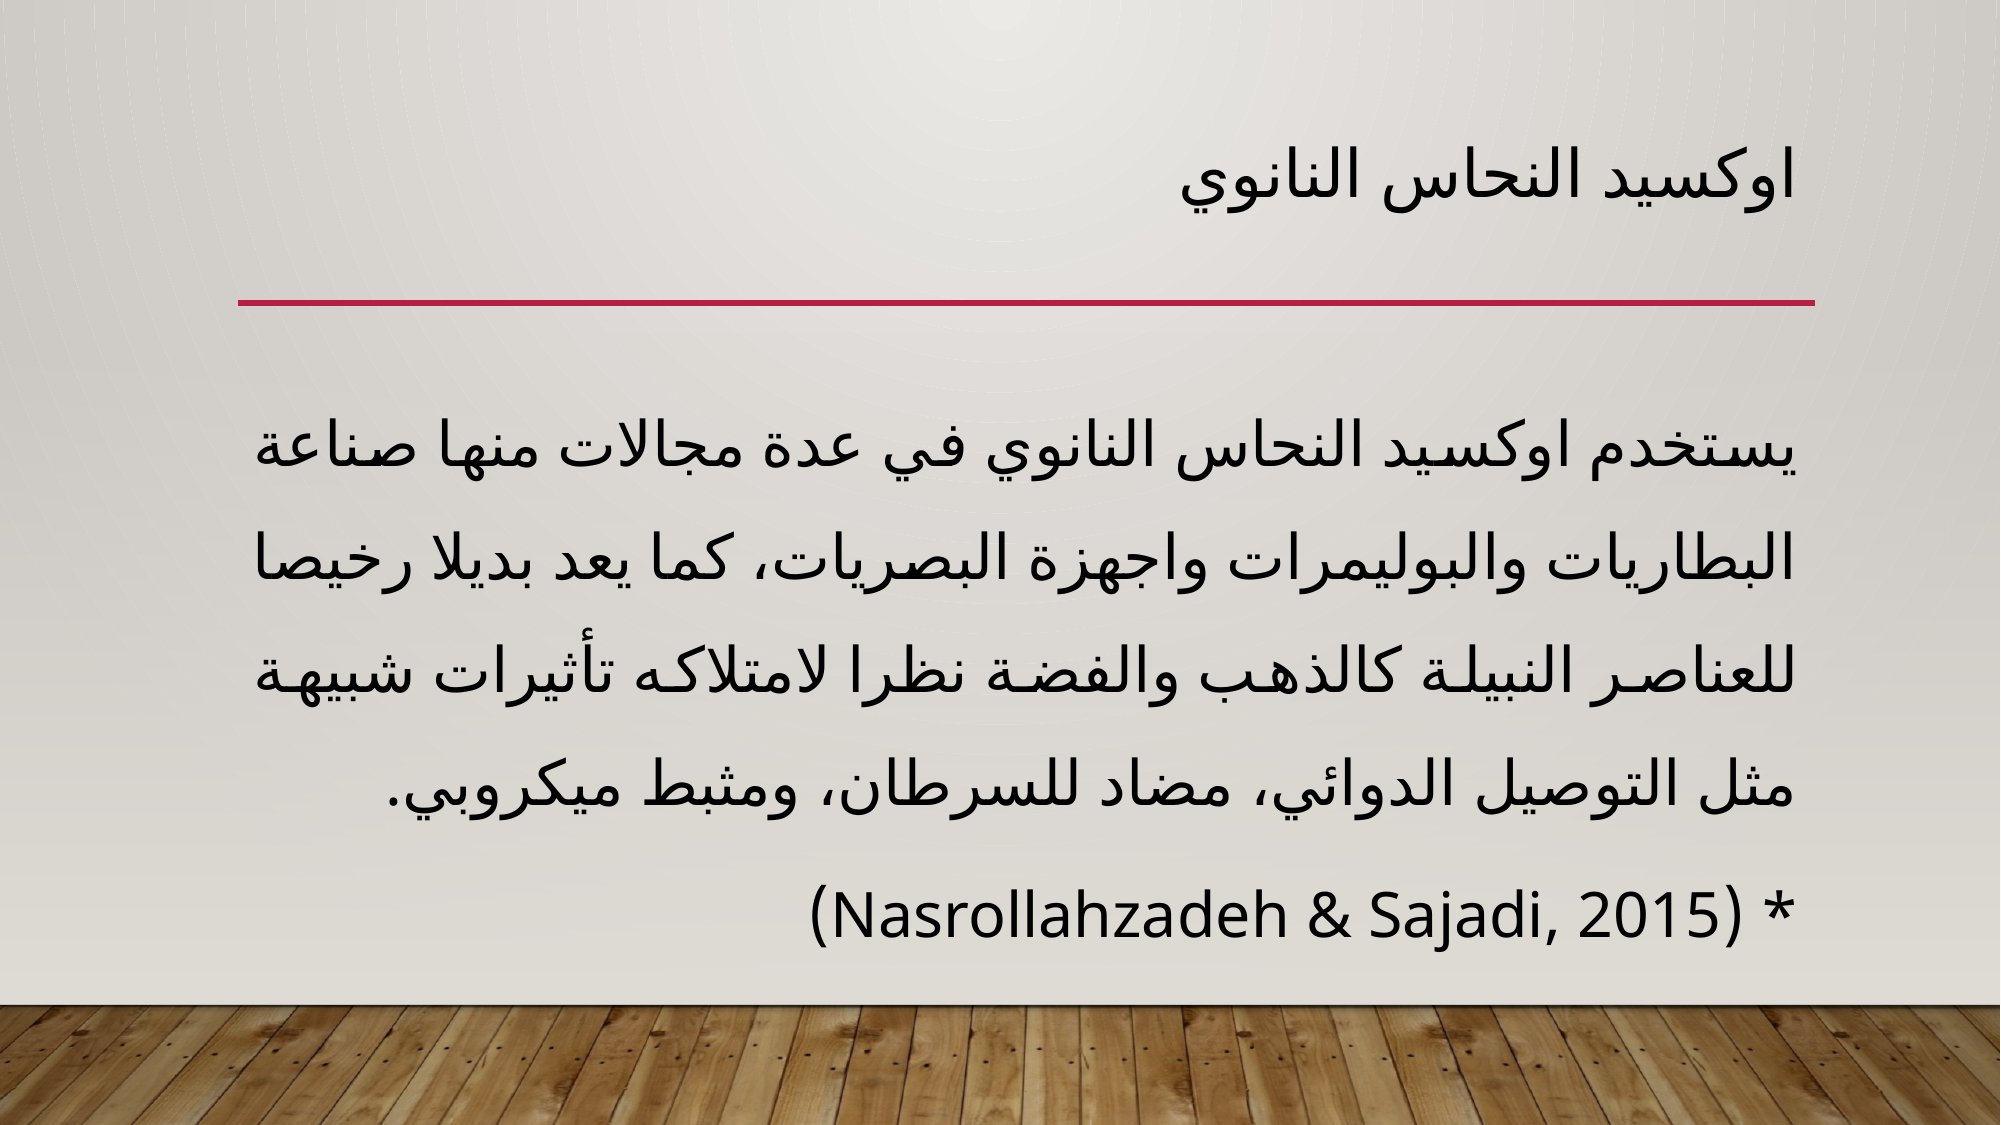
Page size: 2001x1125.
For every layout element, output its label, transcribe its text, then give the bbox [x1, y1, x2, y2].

title اوكسيد النحاس النانوي [238, 131, 1814, 304]
picture [0, 1005, 2000, 1125]
list يستخدم اوكسيد النحاس النانوي في عدة مجالات منها صناعة البطاريات والبوليمرات واجهزة البصريات، كما يعد بديلا رخيصا للعناصر النبيلة كالذهب والفضة نظرا لامتلاكه تأثيرات شبيهة مثل التوصيل الدوائي، مضاد للسرطان، ومثبط ميكروبي. * (Nasrollahzadeh & Sajadi, 2015) [238, 304, 1814, 1013]
